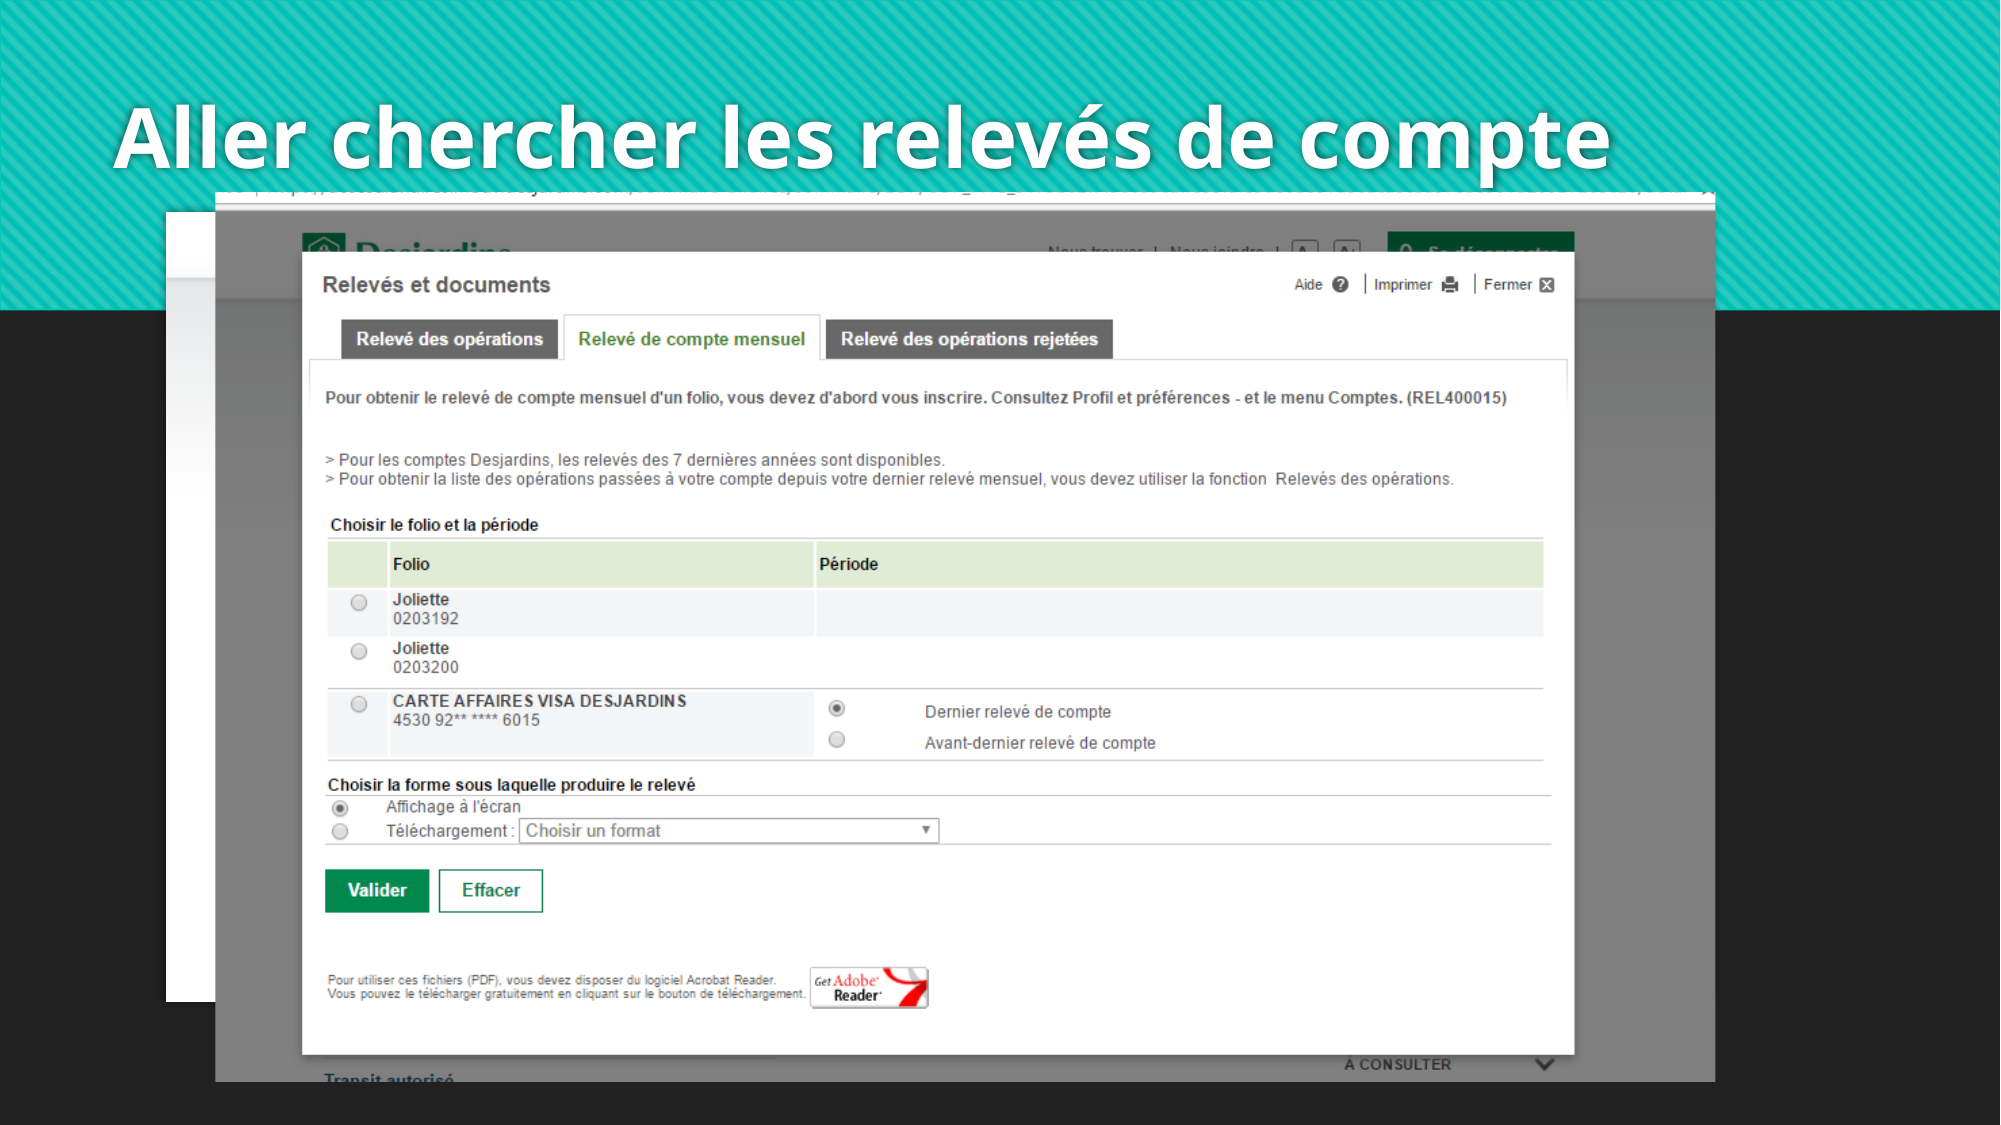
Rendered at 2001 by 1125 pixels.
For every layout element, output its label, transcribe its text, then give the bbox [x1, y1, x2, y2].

picture [215, 192, 1716, 1082]
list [165, 211, 215, 1002]
title Aller chercher les relevés de compte [98, 33, 1833, 193]
